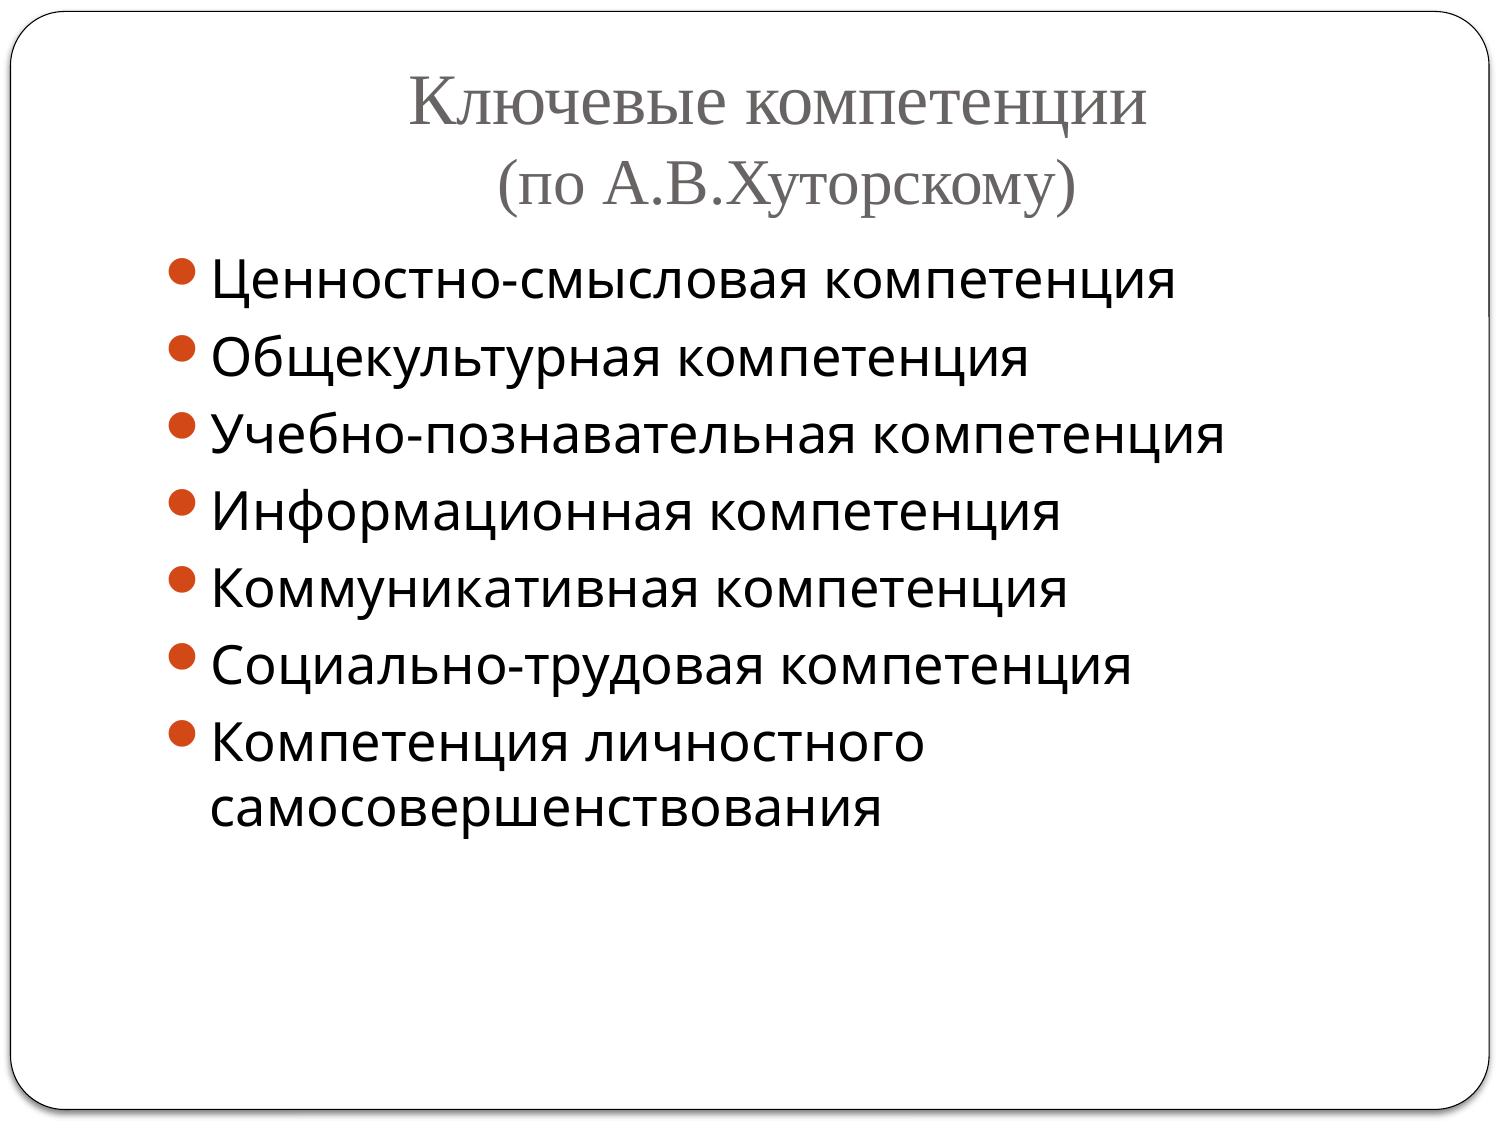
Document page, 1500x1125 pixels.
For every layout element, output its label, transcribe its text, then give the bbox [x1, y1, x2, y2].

title Ключевые компетенции (по А.В.Хуторскому) [150, 45, 1425, 233]
list Ценностно-смысловая компетенция Общекультурная компетенция Учебно-познавательная компетенция Информационная компетенция Коммуникативная компетенция Социально-трудовая компетенция Компетенция личностного самосовершенствования [150, 237, 1425, 988]
